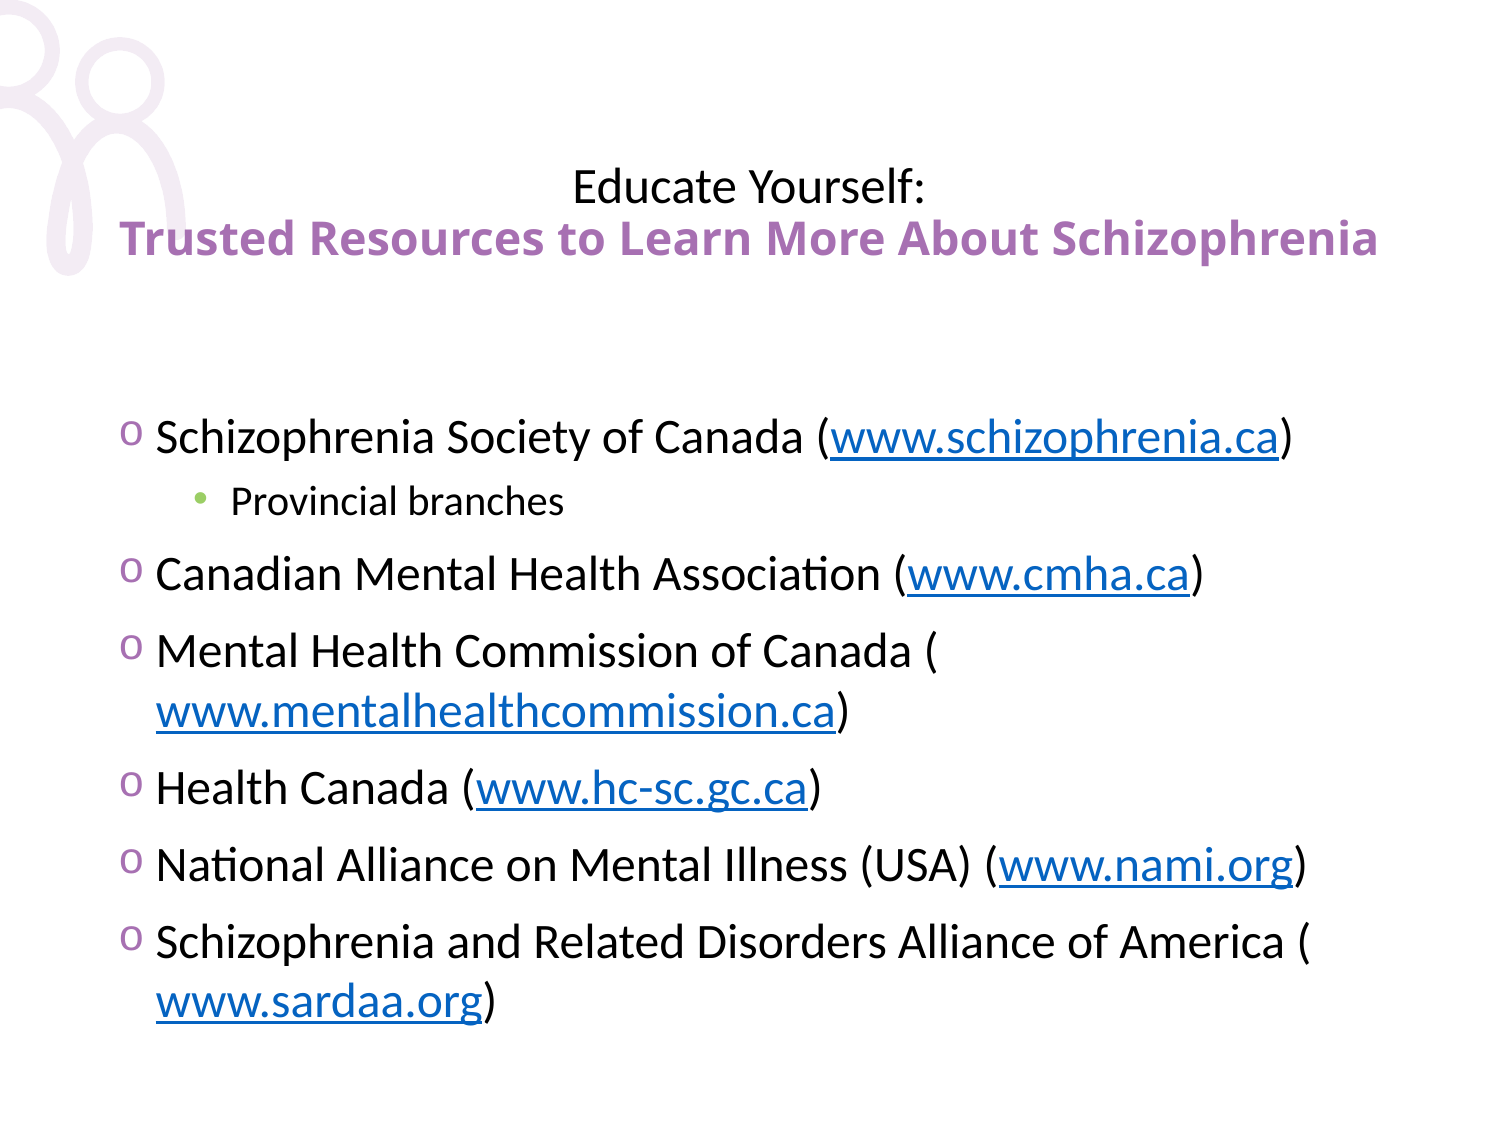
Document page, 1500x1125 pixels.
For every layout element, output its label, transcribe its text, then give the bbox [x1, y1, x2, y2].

list Schizophrenia Society of Canada (www.schizophrenia.ca) Provincial branches Canadian Mental Health Association (www.cmha.ca) Mental Health Commission of Canada (www.mentalhealthcommission.ca) Health Canada (www.hc-sc.gc.ca) National Alliance on Mental Illness (USA) (www.nami.org) Schizophrenia and Related Disorders Alliance of America (www.sardaa.org) [103, 396, 1397, 1045]
title Educate Yourself: Trusted Resources to Learn More About Schizophrenia [103, 129, 1397, 347]
